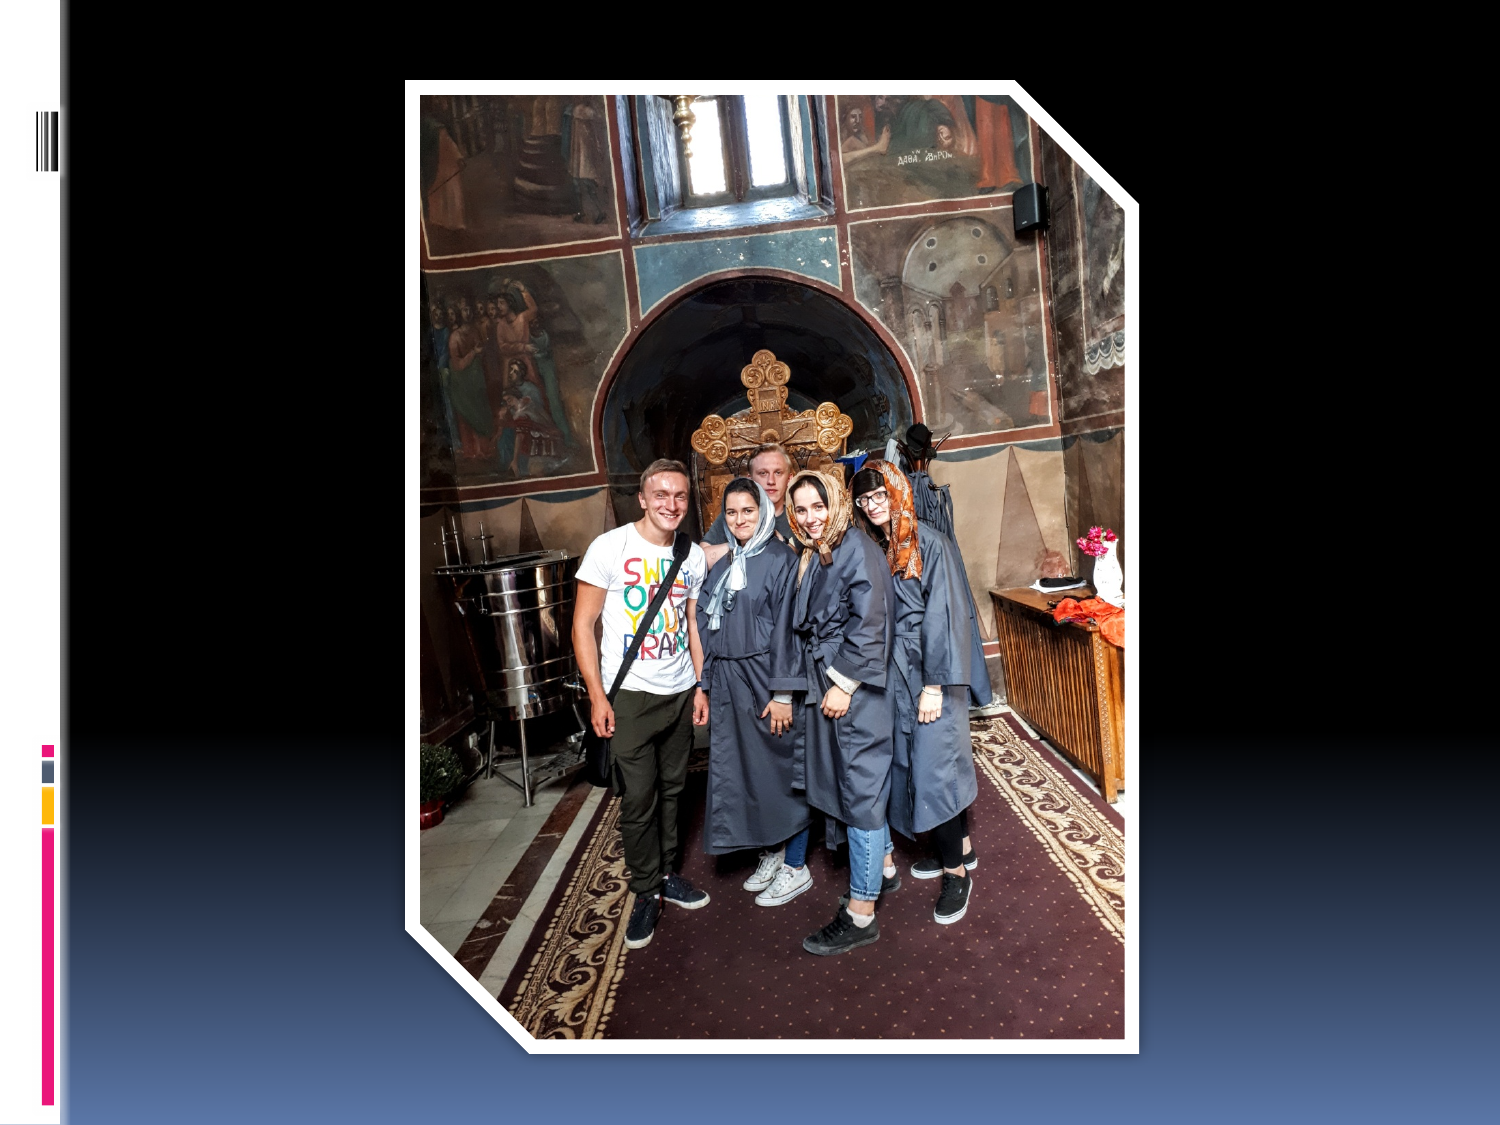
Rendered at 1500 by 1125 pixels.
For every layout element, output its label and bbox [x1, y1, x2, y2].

list [412, 87, 1133, 1048]
